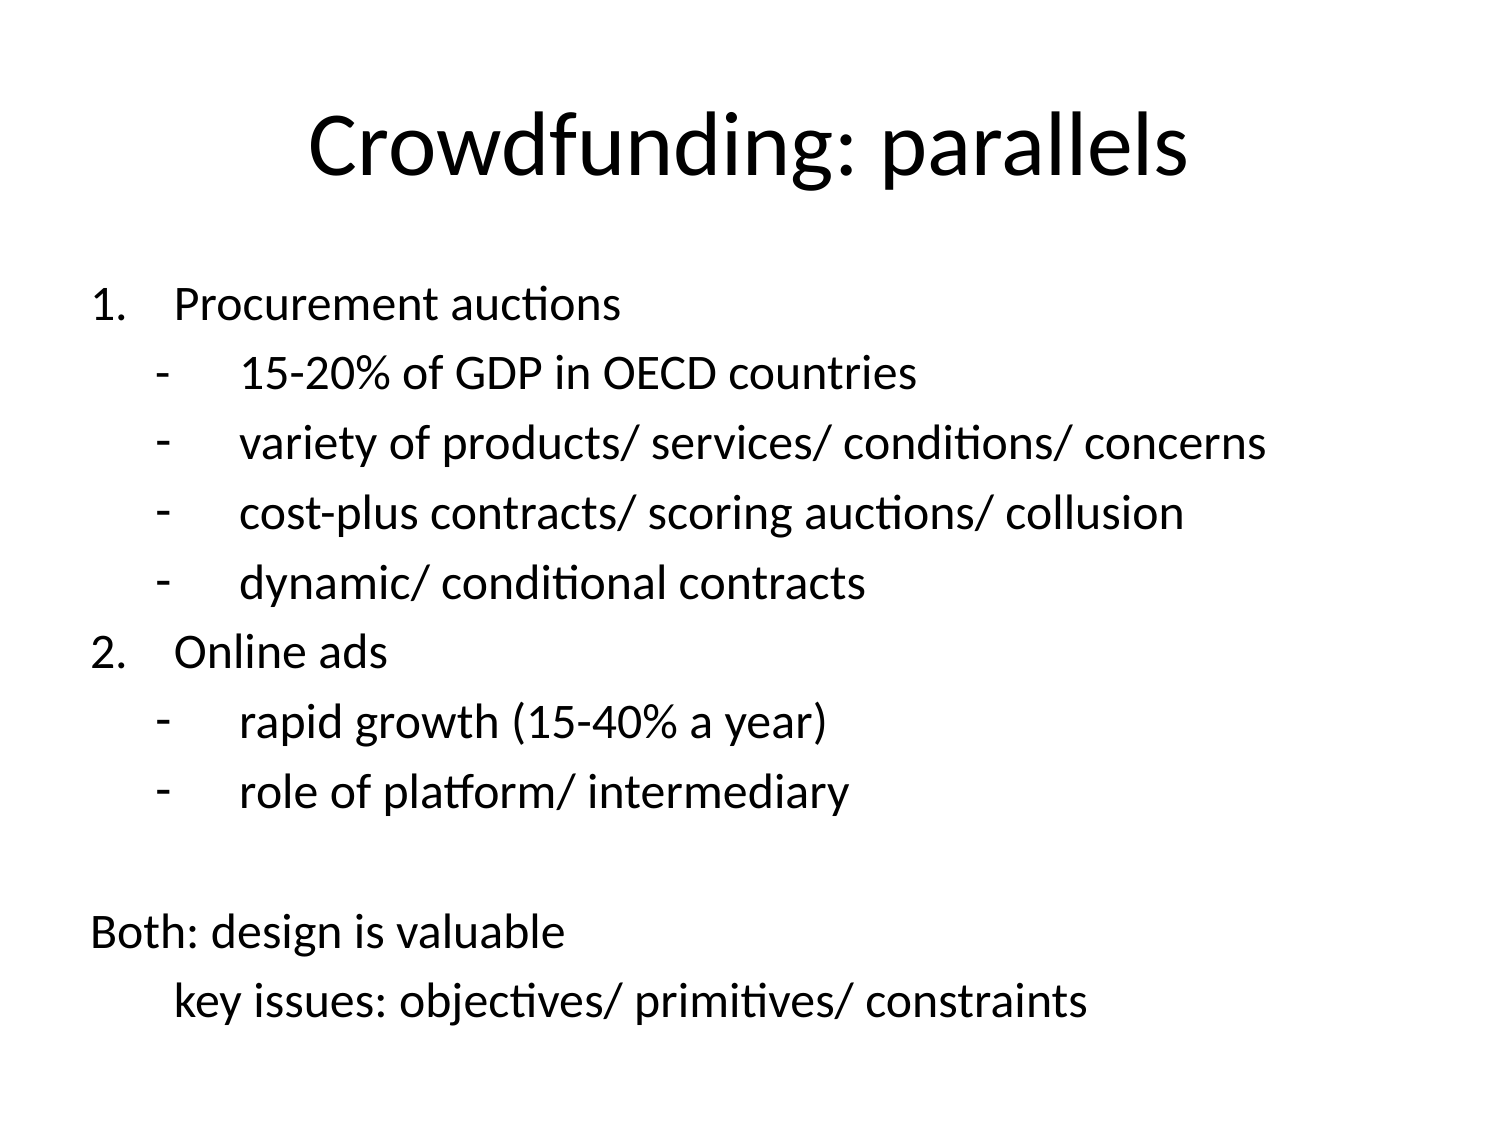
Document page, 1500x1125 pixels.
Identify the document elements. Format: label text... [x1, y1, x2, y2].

title Crowdfunding: parallels [75, 45, 1425, 233]
list Procurement auctions - 15-20% of GDP in OECD countries variety of products/ services/ conditions/ concerns cost-plus contracts/ scoring auctions/ collusion dynamic/ conditional contracts Online ads rapid growth (15-40% a year) role of platform/ intermediary Both: design is valuable key issues: objectives/ primitives/ constraints [75, 262, 1425, 1038]
